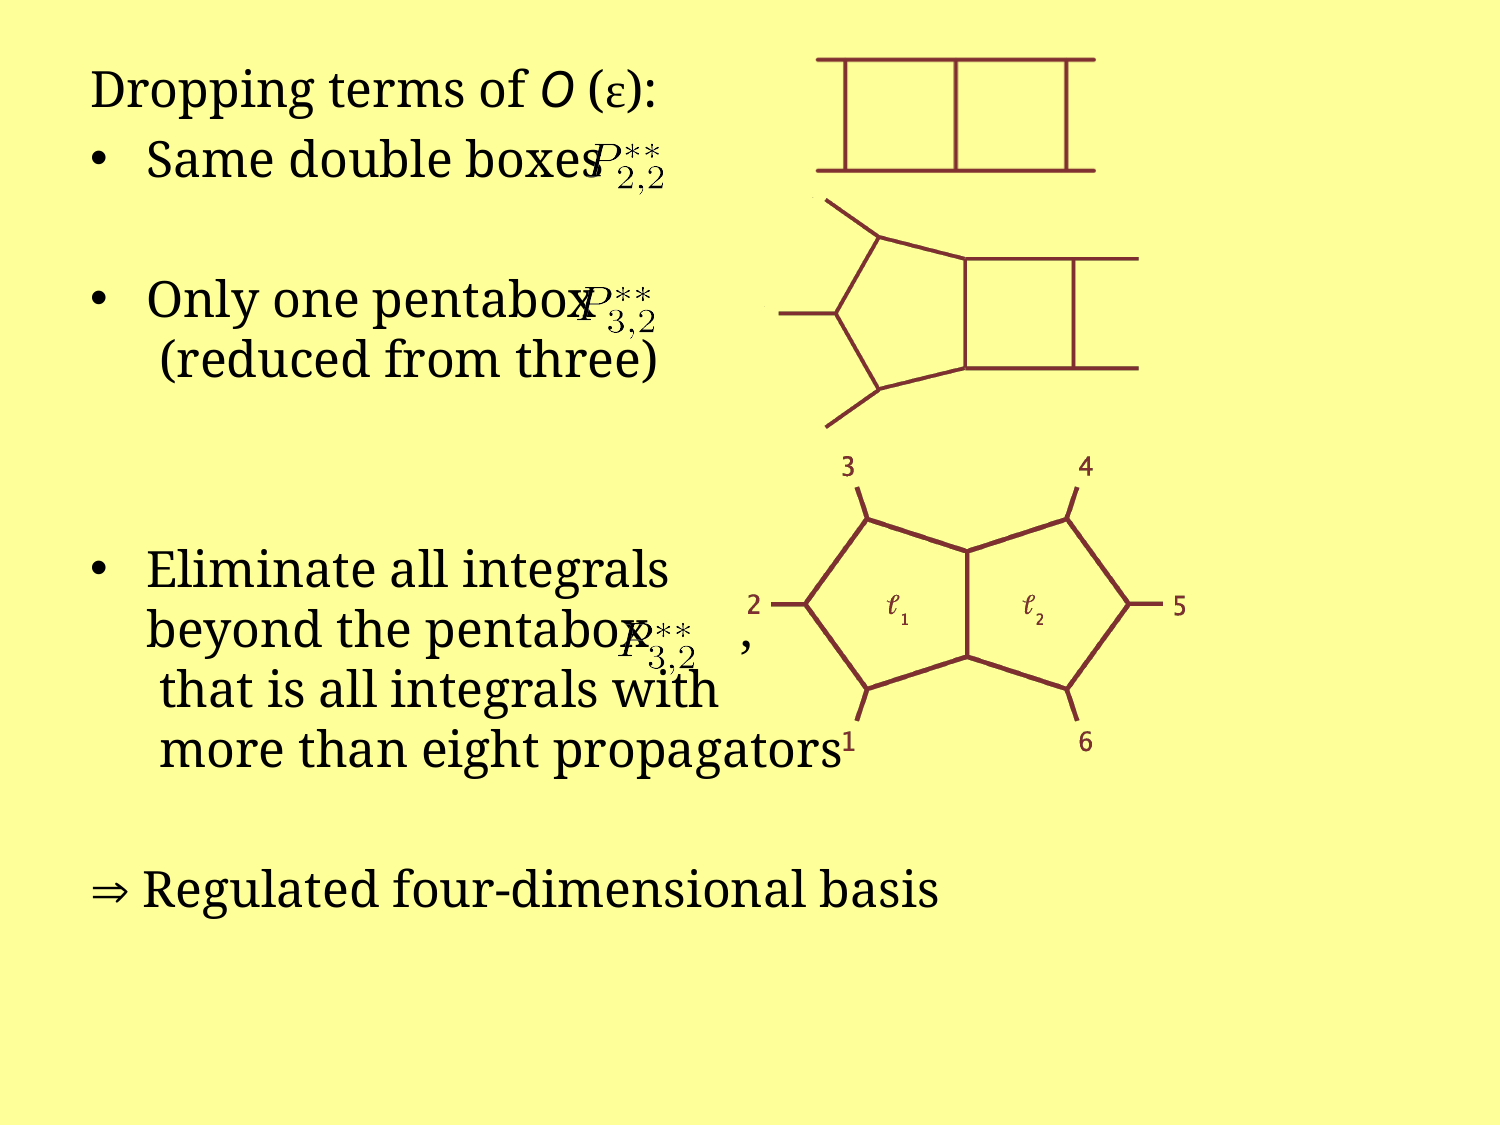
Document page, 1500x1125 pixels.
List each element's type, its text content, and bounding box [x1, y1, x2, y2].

picture [737, 444, 1199, 763]
picture [585, 139, 663, 198]
picture [576, 282, 654, 341]
picture [616, 618, 694, 677]
picture [812, 42, 1102, 187]
list Dropping terms of O (ε): Same double boxes Only one pentabox (reduced from three) Eliminate all integrals beyond the pentabox , that is all integrals with more than eight propagators  Regulated four-dimensional basis [75, 50, 1425, 1050]
picture [762, 188, 1145, 438]
